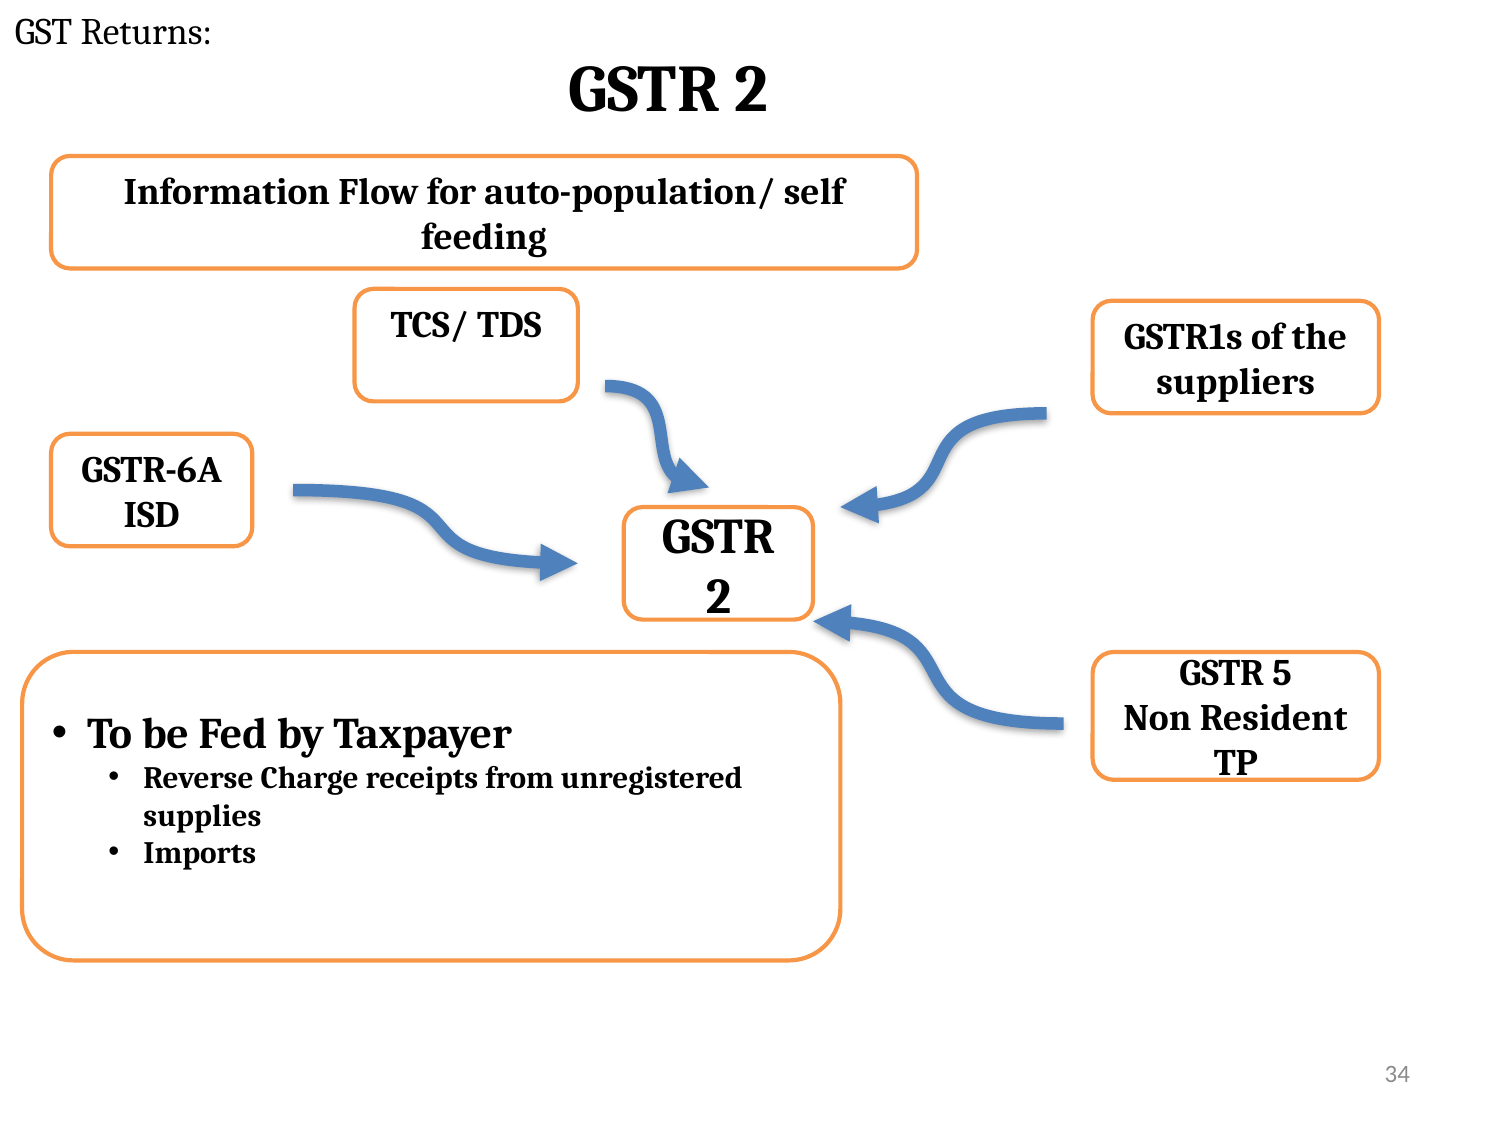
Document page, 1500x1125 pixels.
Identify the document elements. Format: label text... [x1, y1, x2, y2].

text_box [840, 413, 1047, 508]
text_box TCS/ TDS [352, 286, 580, 404]
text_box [604, 385, 710, 488]
text_box Information Flow for auto-population/ self feeding [48, 153, 920, 271]
text_box GST Returns: [0, 0, 375, 60]
slide_number 34 [1074, 1042, 1425, 1103]
text_box GSTR 5 Non Resident TP [1090, 649, 1382, 782]
text_box GSTR-6A ISD [48, 431, 255, 549]
text_box GSTR 2 [621, 504, 816, 622]
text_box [292, 489, 579, 564]
text_box GSTR1s of the suppliers [1090, 298, 1382, 416]
text_box To be Fed by Taxpayer Reverse Charge receipts from unregistered supplies Imports [19, 649, 843, 963]
text_box GSTR 2 [174, 37, 1163, 133]
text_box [812, 620, 1064, 724]
